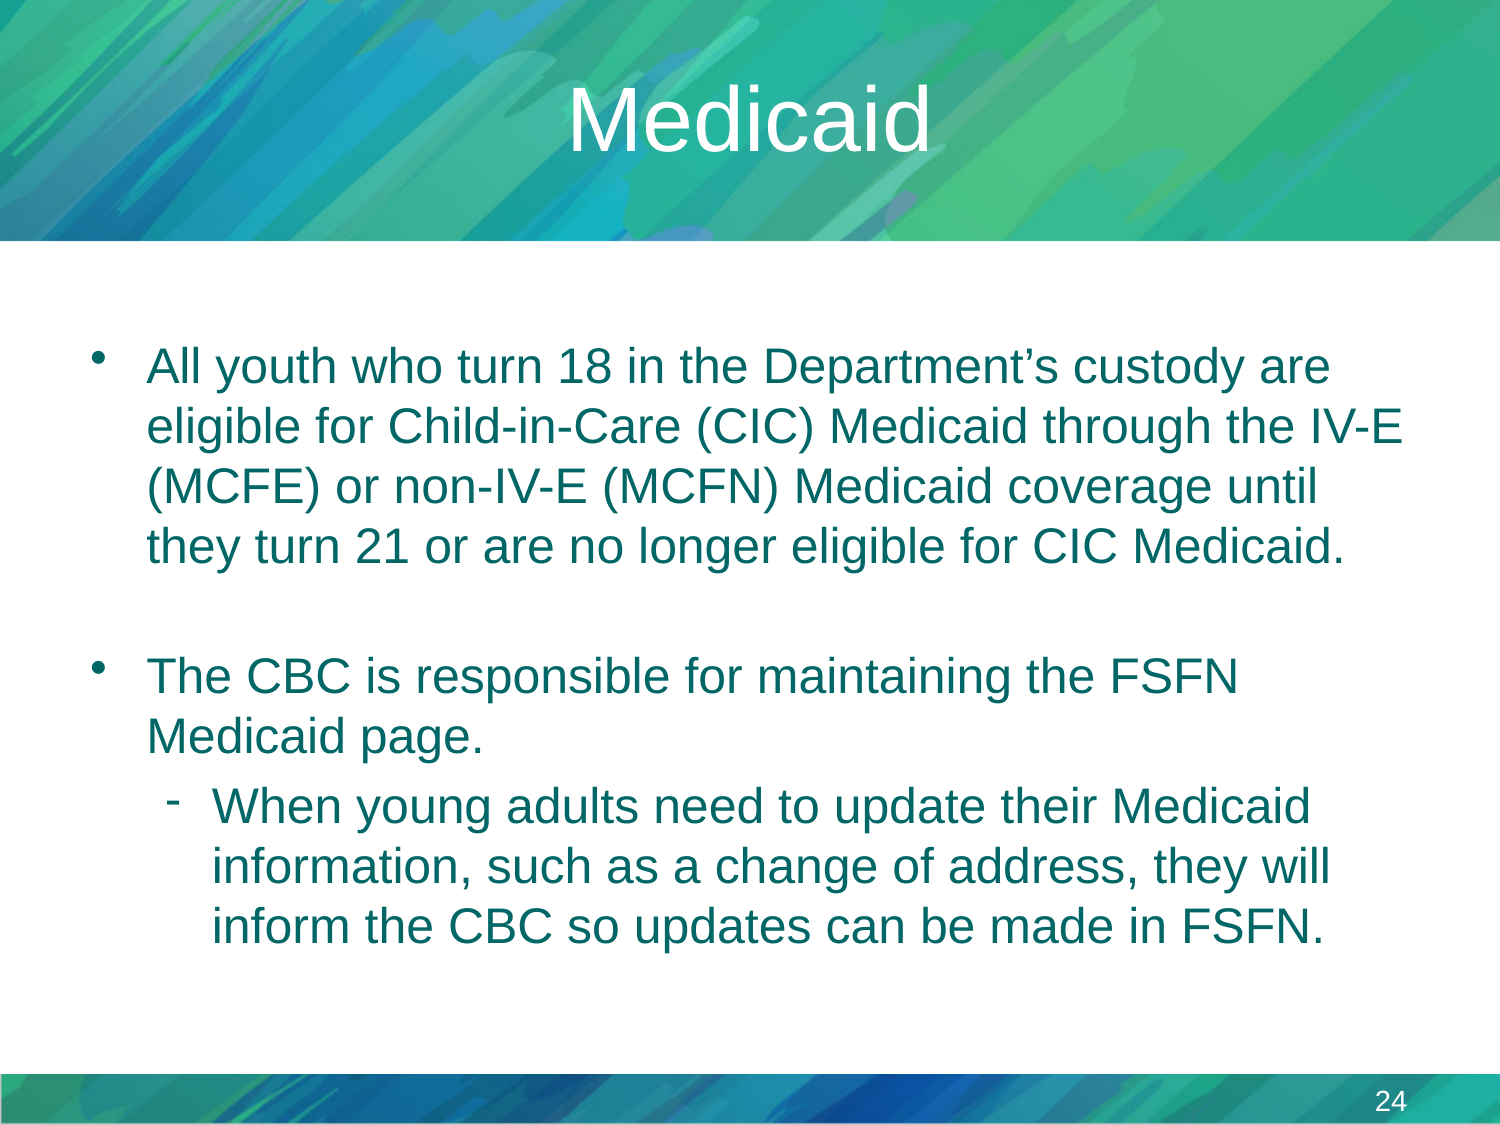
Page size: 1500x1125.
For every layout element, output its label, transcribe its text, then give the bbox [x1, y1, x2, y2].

list All youth who turn 18 in the Department’s custody are eligible for Child-in-Care (CIC) Medicaid through the IV-E (MCFE) or non-IV-E (MCFN) Medicaid coverage until they turn 21 or are no longer eligible for CIC Medicaid. The CBC is responsible for maintaining the FSFN Medicaid page. When young adults need to update their Medicaid information, such as a change of address, they will inform the CBC so updates can be made in FSFN. [75, 326, 1425, 1005]
title Medicaid [75, 45, 1425, 185]
picture [0, 0, 1500, 1125]
slide_number 24 [1072, 1074, 1423, 1125]
